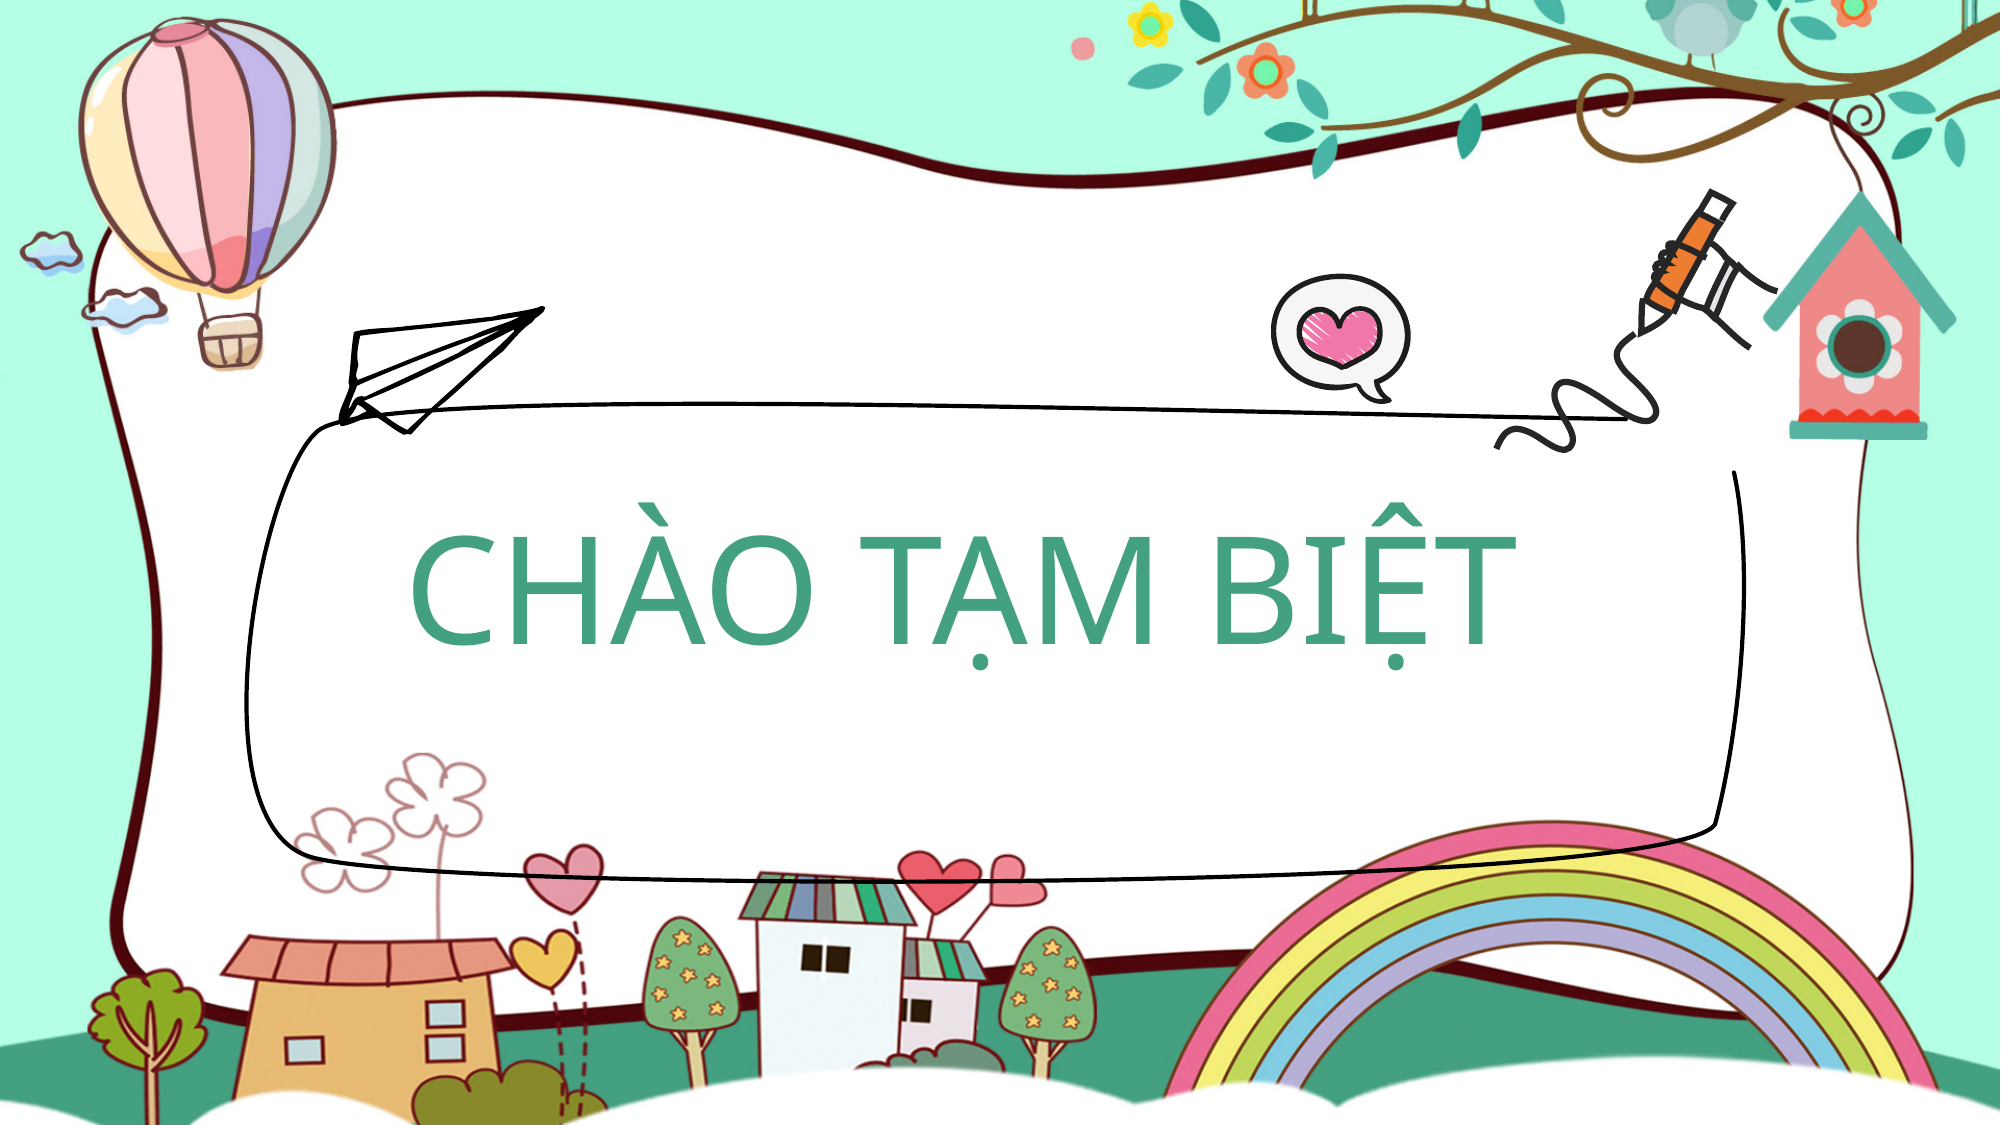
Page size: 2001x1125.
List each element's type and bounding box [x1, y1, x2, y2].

picture [0, 0, 2000, 1125]
text_box [1527, 196, 1769, 488]
